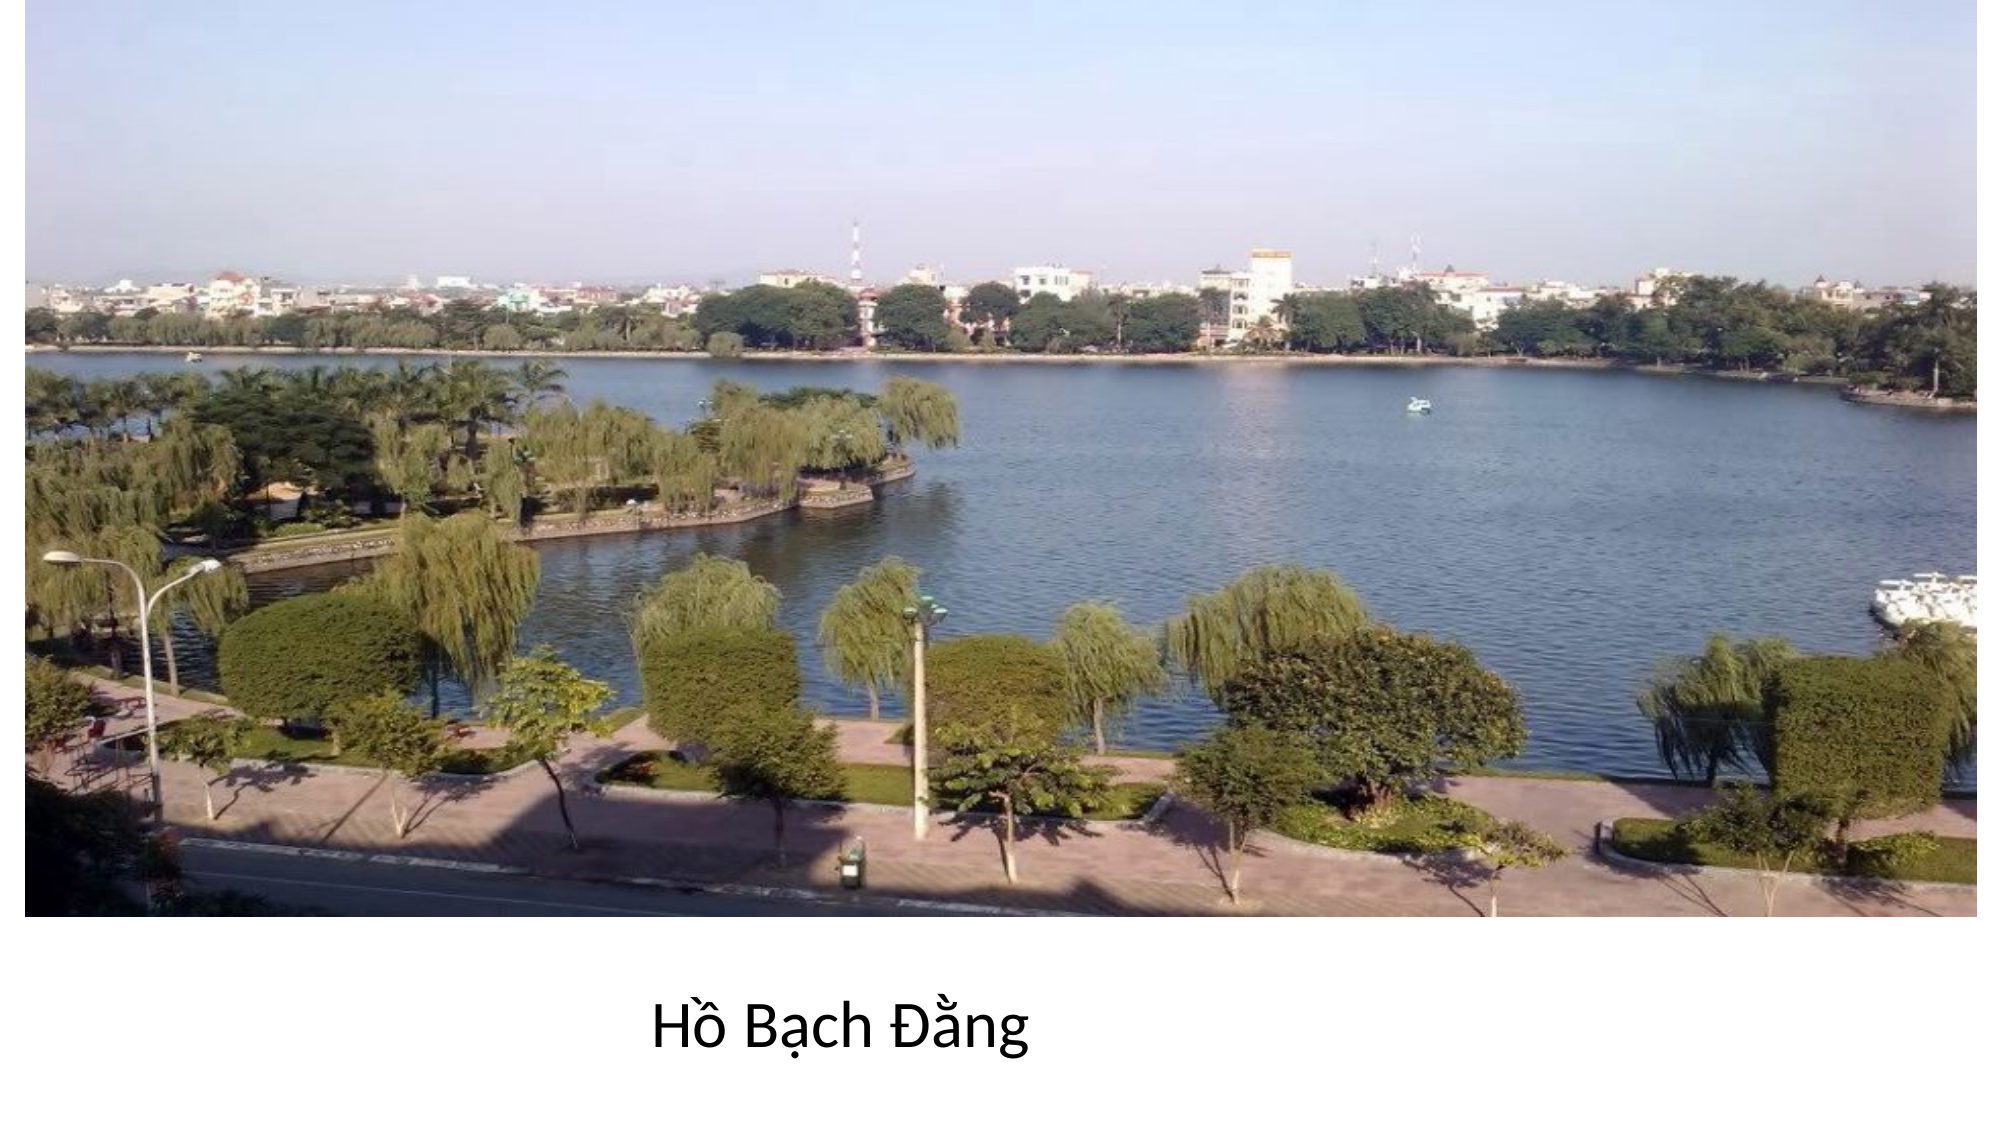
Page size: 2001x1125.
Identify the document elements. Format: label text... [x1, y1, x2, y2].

picture [25, 0, 1977, 917]
text_box Hồ Bạch Đằng [636, 973, 1472, 1069]
